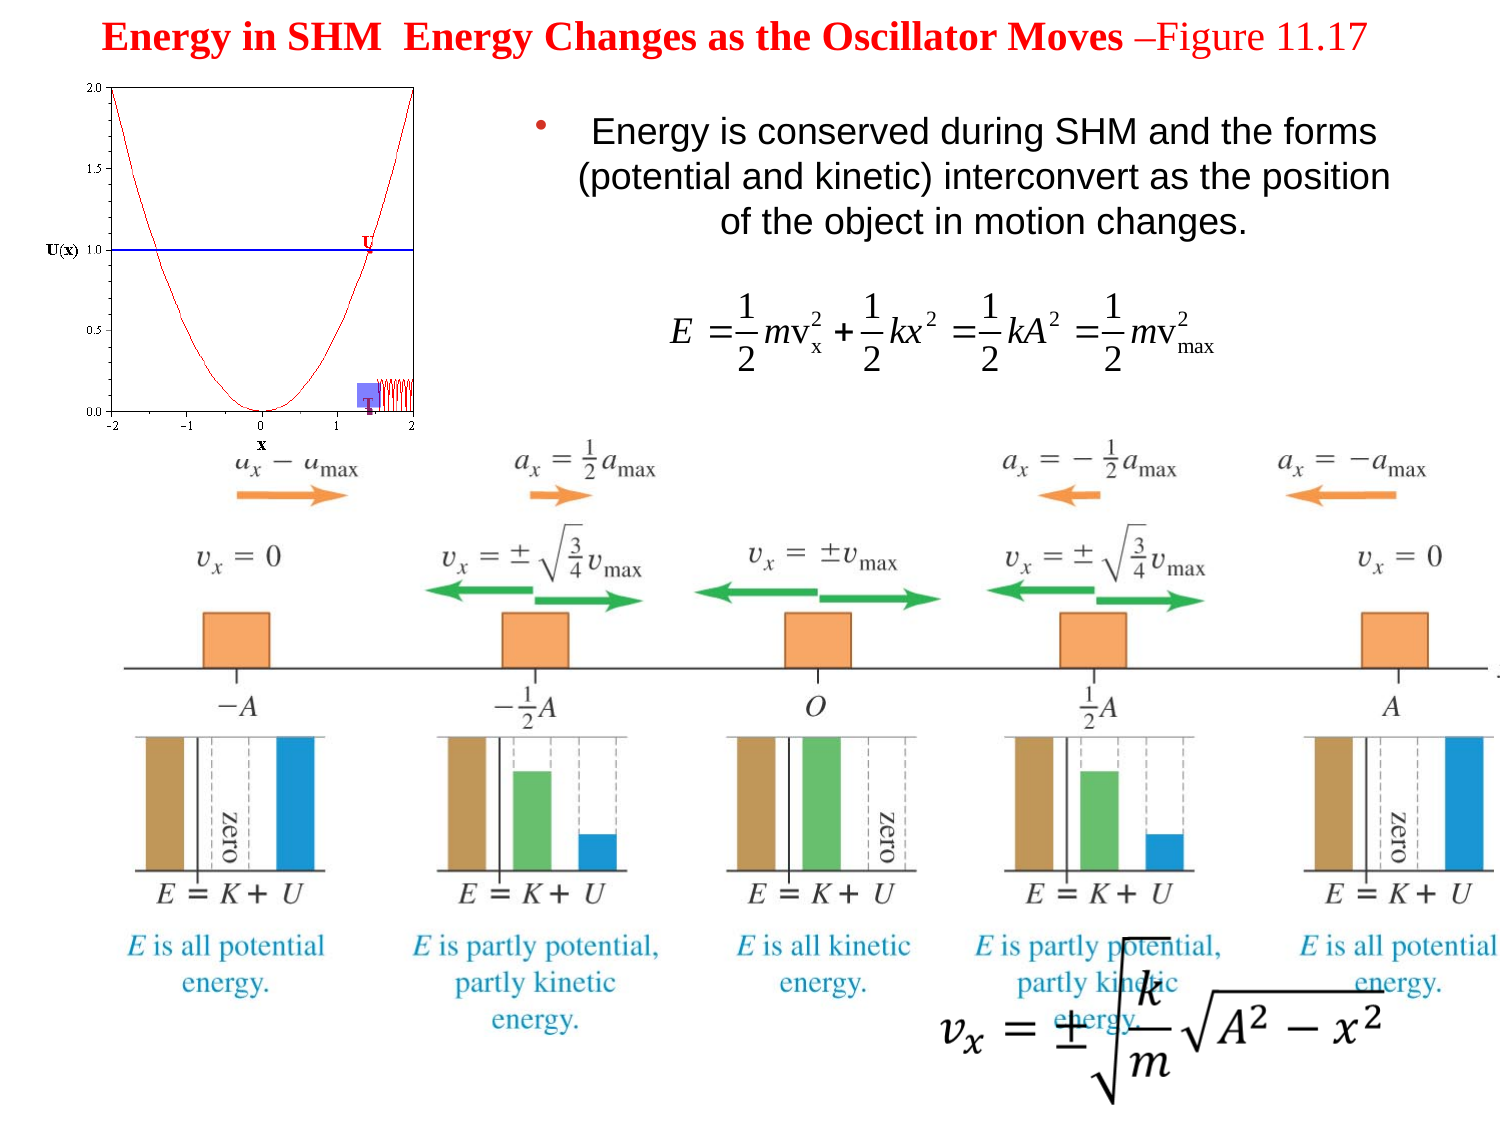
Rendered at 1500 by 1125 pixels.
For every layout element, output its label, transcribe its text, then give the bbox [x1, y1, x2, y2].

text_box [662, 287, 1219, 376]
picture [37, 74, 1500, 1037]
text_box Energy is conserved during SHM and the forms (potential and kinetic) interconvert as the position of the object in motion changes. [499, 99, 1413, 250]
text_box [930, 1045, 1393, 1106]
title Energy in SHM Energy Changes as the Oscillator Moves –Figure 11.17 [10, 0, 1461, 75]
